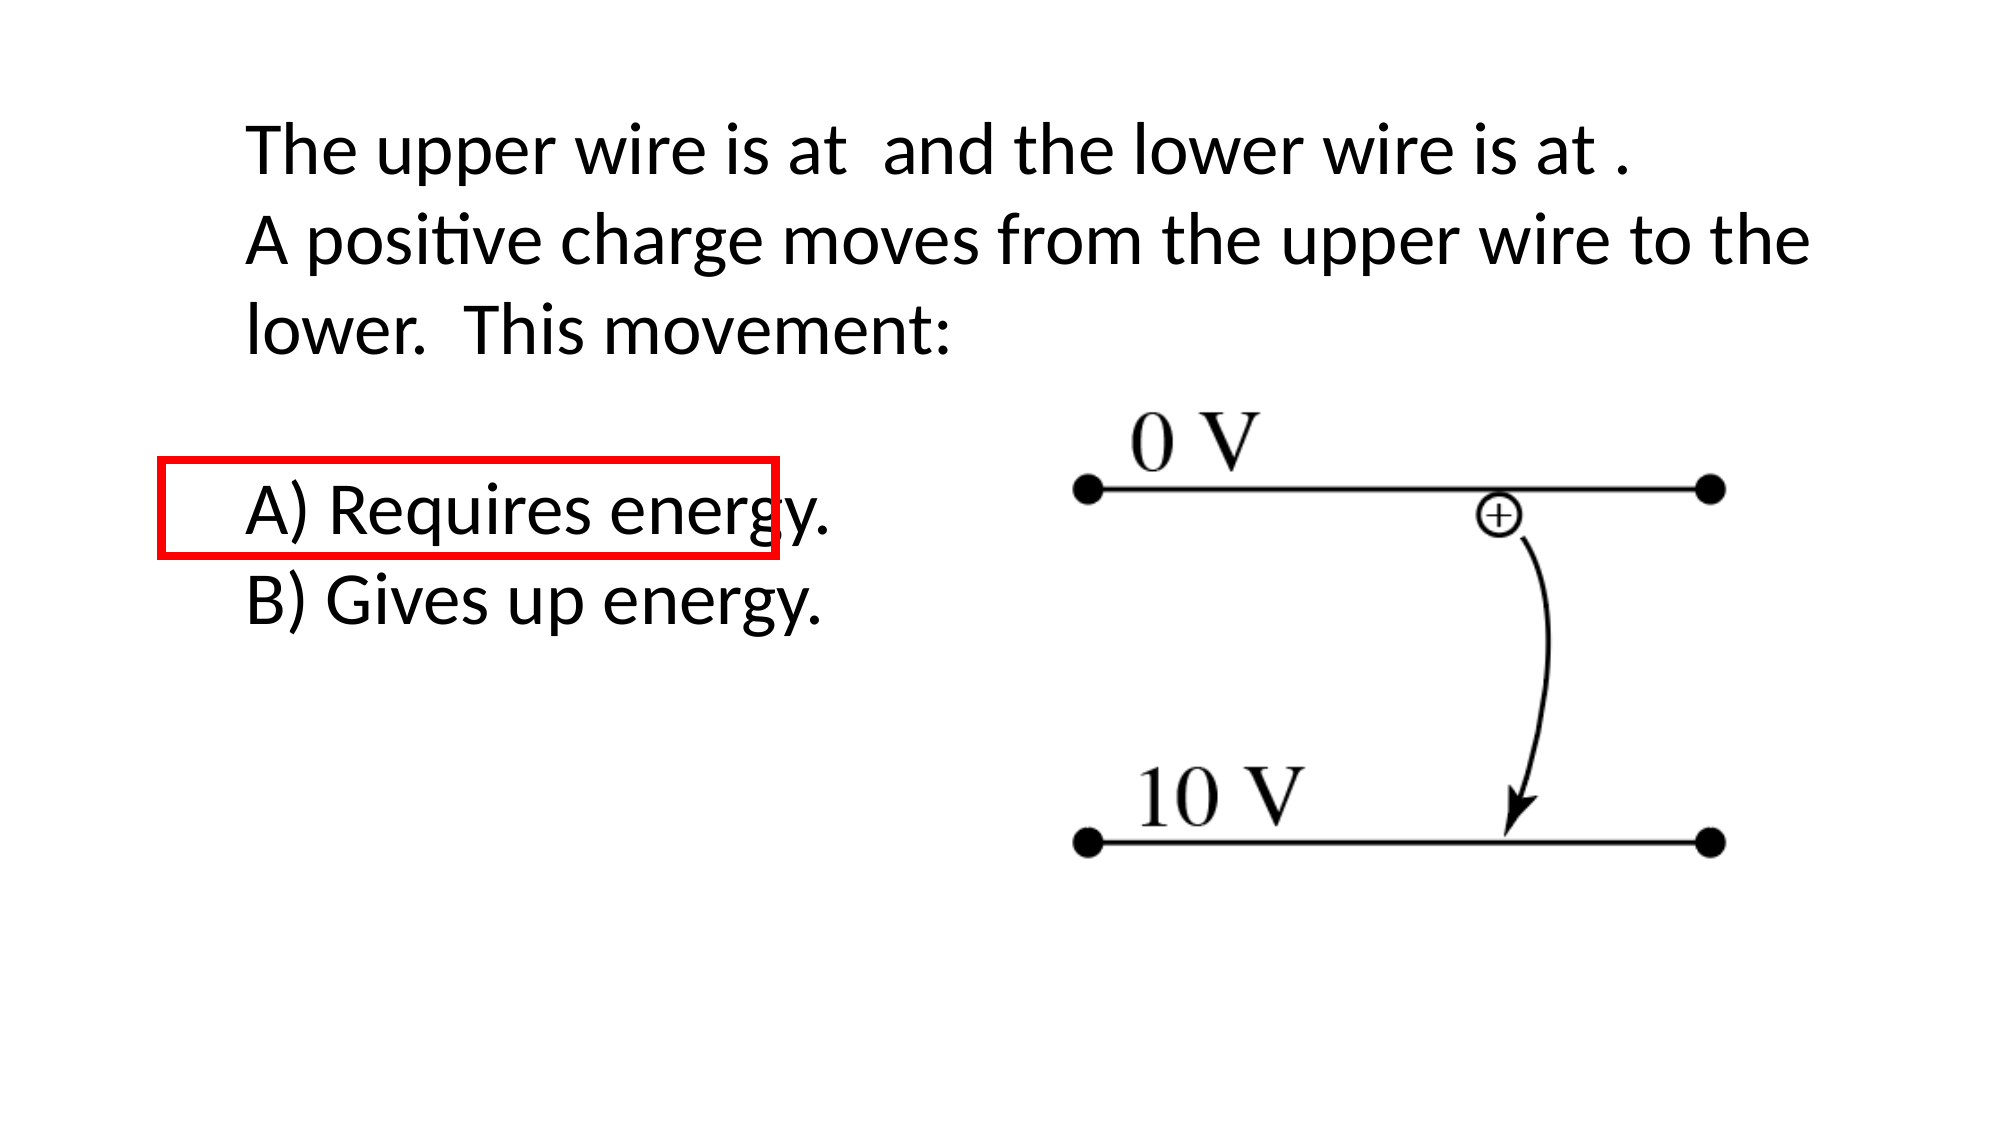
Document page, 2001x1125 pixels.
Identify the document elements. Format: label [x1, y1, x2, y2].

text_box [160, 459, 777, 557]
picture [1037, 393, 1757, 882]
